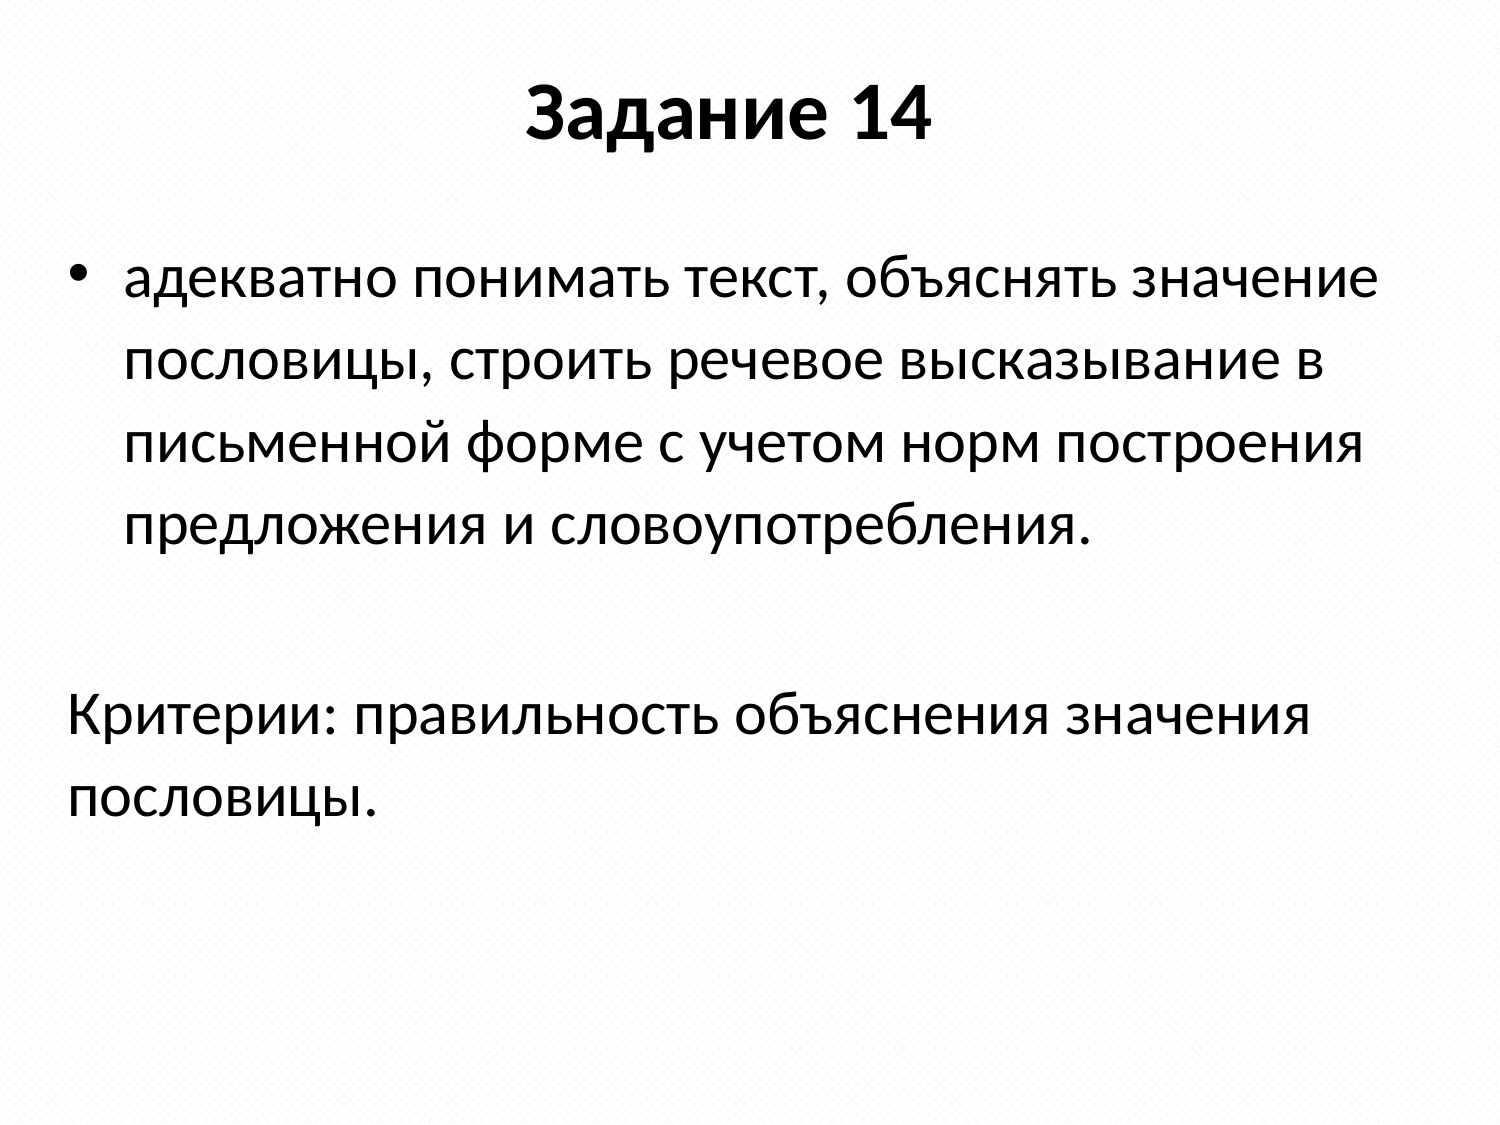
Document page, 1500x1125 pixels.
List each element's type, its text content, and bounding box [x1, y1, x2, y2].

title Задание 14 [54, 30, 1405, 183]
list адекватно понимать текст, объяснять значение пословицы, строить речевое высказывание в письменной форме с учетом норм построения предложения и словоупотребления. Критерии: правильность объяснения значения пословицы. [52, 219, 1447, 1083]
